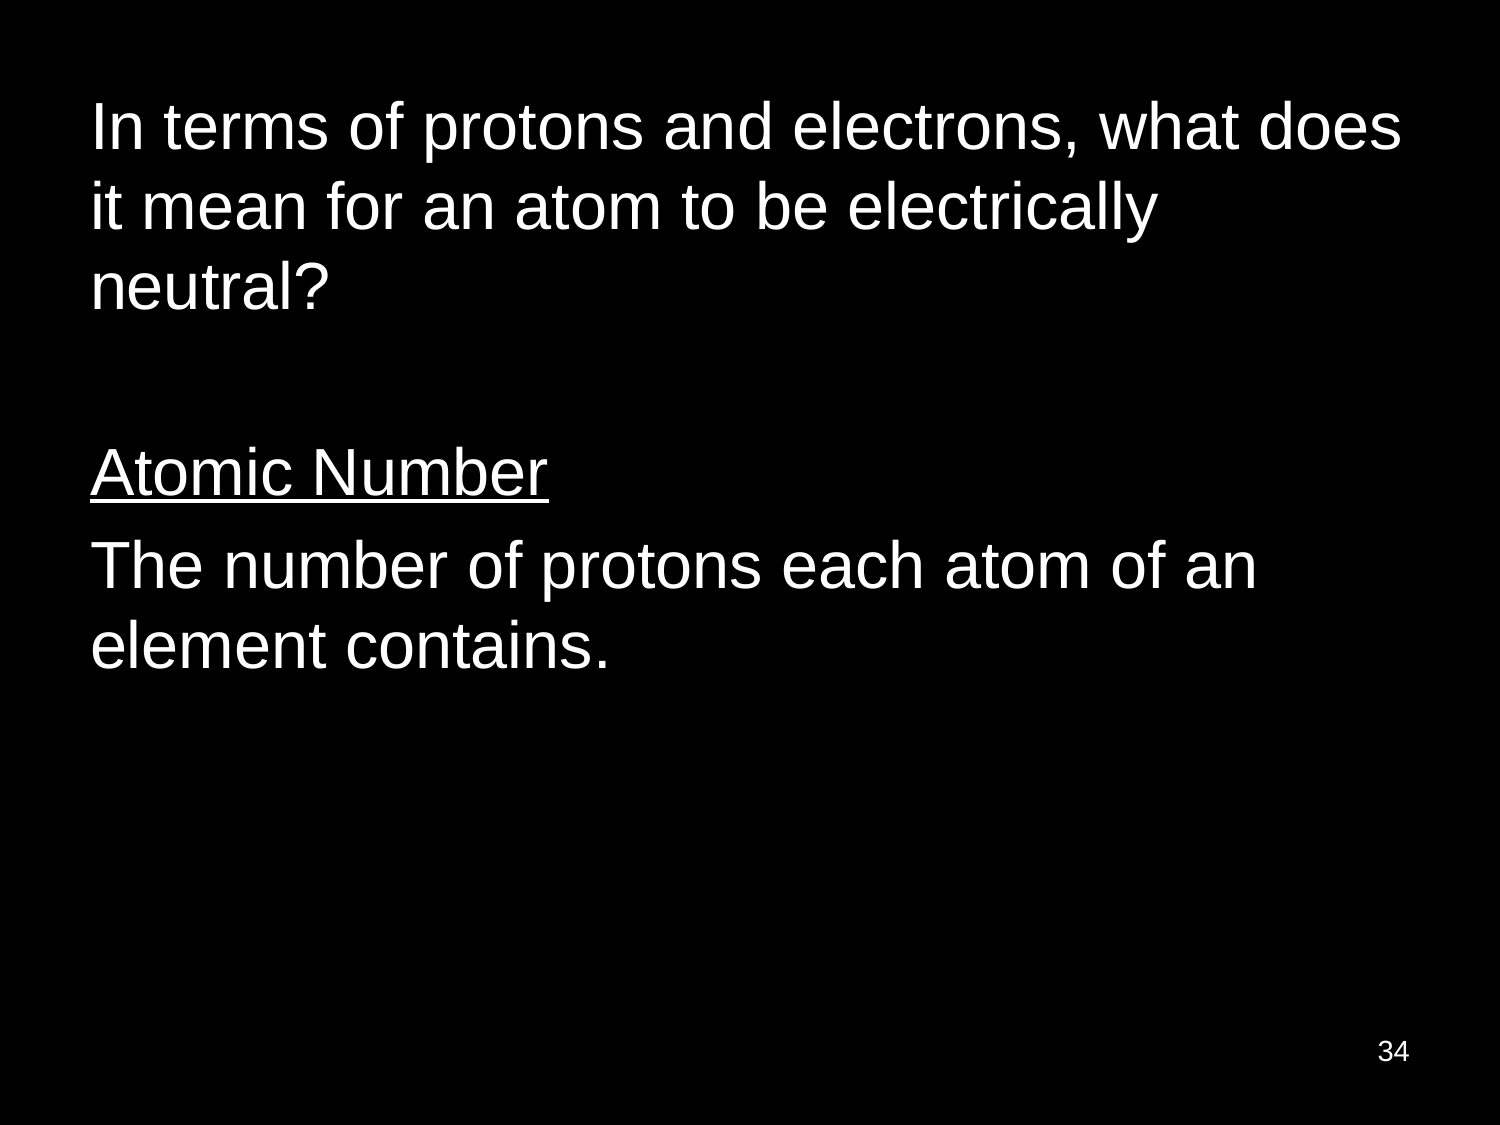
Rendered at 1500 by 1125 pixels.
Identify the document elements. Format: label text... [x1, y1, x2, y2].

slide_number 34 [1074, 1024, 1426, 1103]
list In terms of protons and electrons, what does it mean for an atom to be electrically neutral? Atomic Number The number of protons each atom of an element contains. [74, 74, 1426, 1043]
